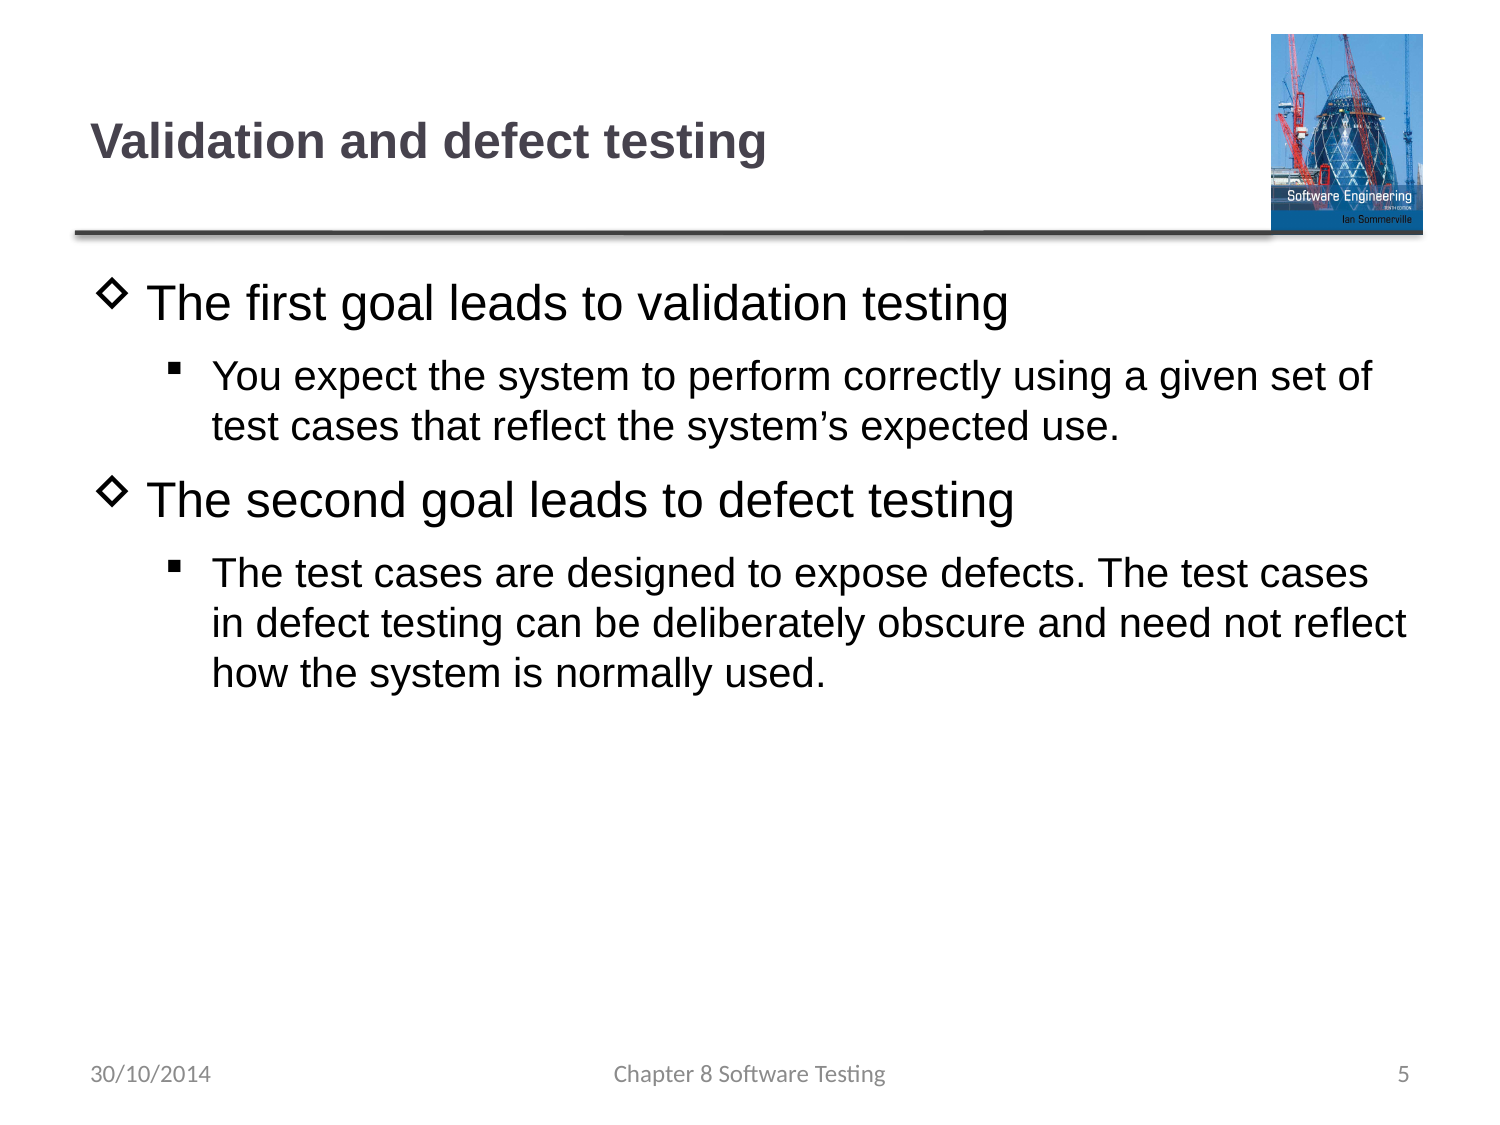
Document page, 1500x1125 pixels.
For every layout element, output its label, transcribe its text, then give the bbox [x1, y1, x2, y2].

title Validation and defect testing [74, 44, 1272, 233]
picture [1271, 34, 1423, 230]
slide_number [75, 1042, 425, 1103]
slide_number 5 [1074, 1042, 1425, 1103]
footer Chapter 8 Software Testing [512, 1042, 988, 1103]
list The first goal leads to validation testing You expect the system to perform correctly using a given set of test cases that reflect the system’s expected use. The second goal leads to defect testing The test cases are designed to expose defects. The test cases in defect testing can be deliberately obscure and need not reflect how the system is normally used. [75, 262, 1425, 1005]
